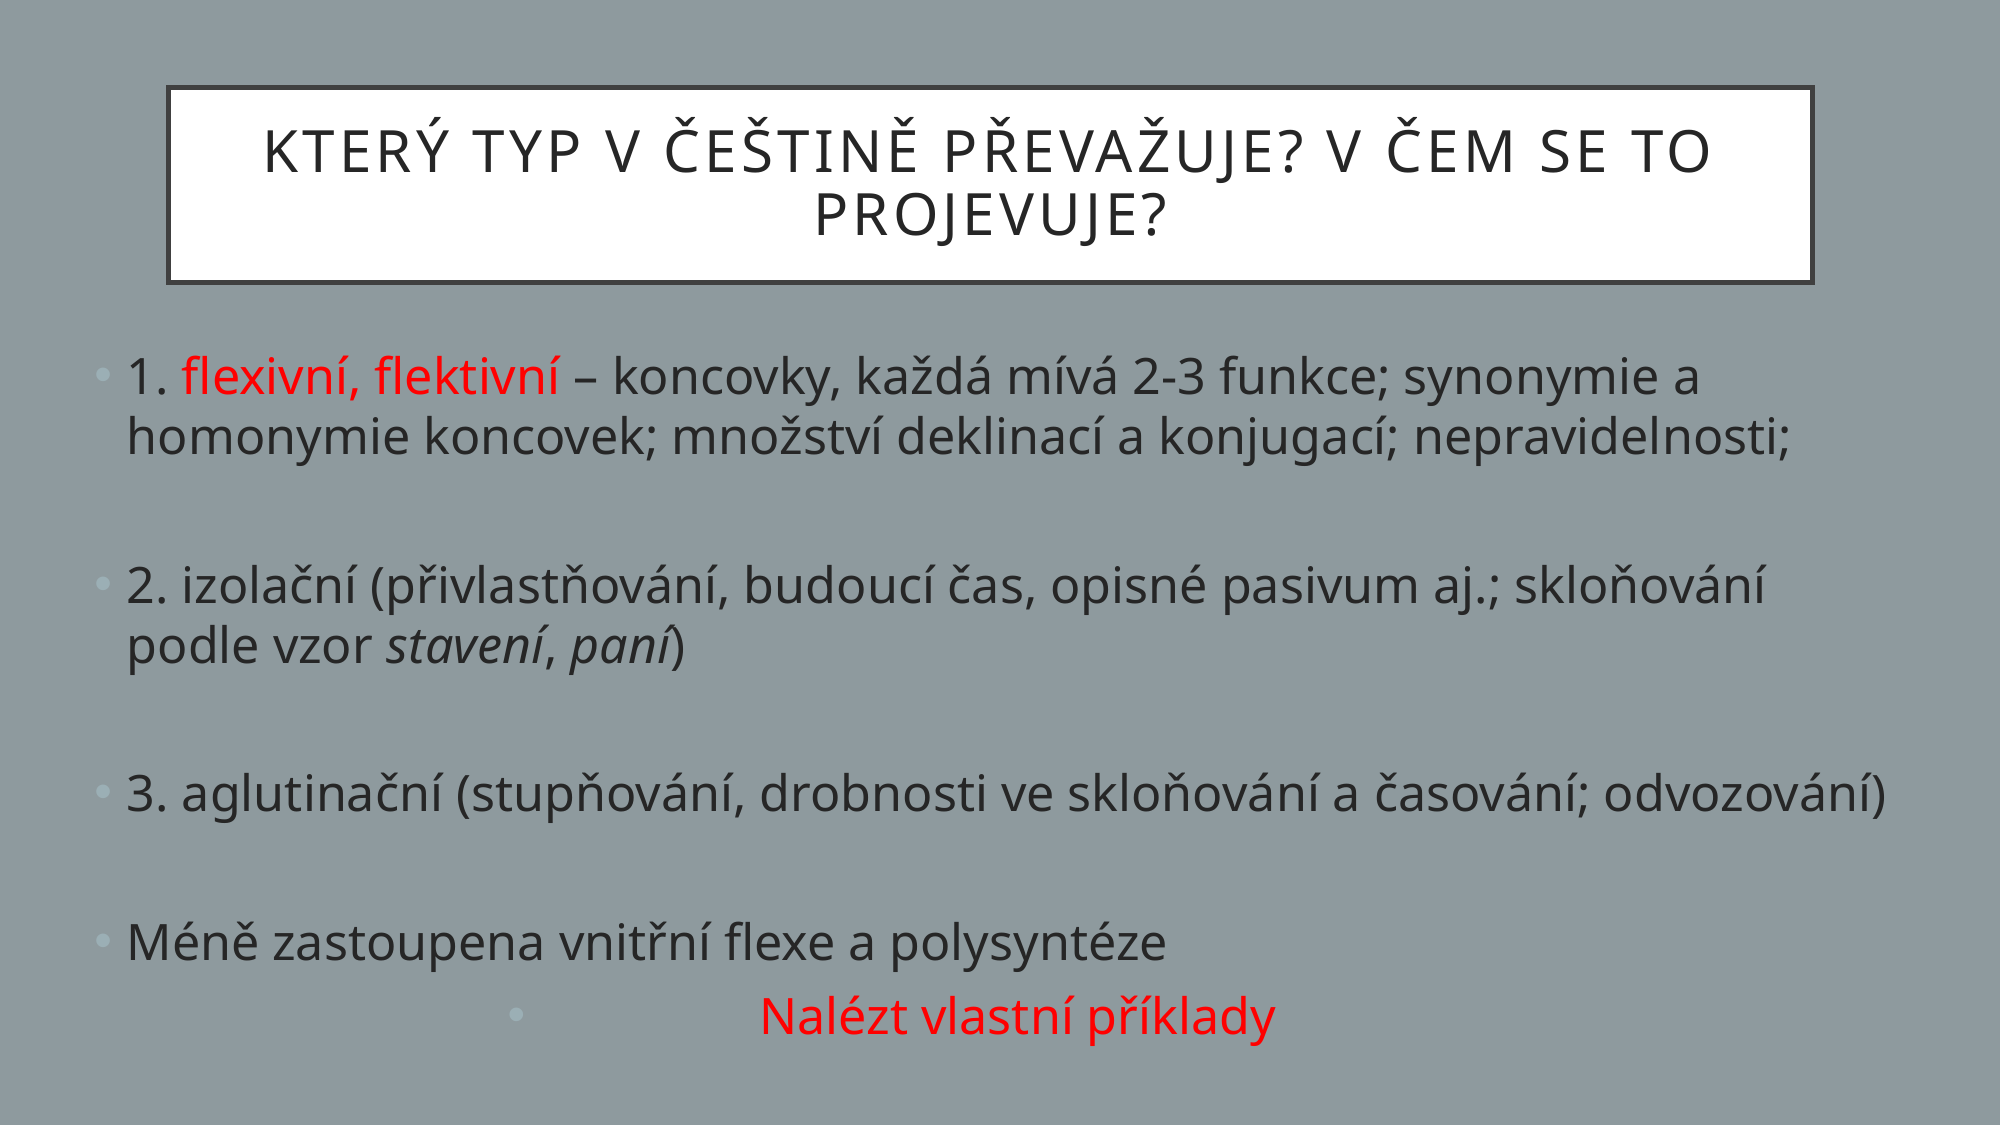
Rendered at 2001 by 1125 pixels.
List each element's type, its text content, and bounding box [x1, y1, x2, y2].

list 1. flexivní, flektivní – koncovky, každá mívá 2-3 funkce; synonymie a homonymie koncovek; množství deklinací a konjugací; nepravidelnosti; 2. izolační (přivlastňování, budoucí čas, opisné pasivum aj.; skloňování podle vzor stavení, paní) 3. aglutinační (stupňování, drobnosti ve skloňování a časování; odvozování) Méně zastoupena vnitřní flexe a polysyntéze Nalézt vlastní příklady [79, 336, 1925, 1066]
title Který typ v češtině převažuje? V čem se to projevuje? [166, 85, 1815, 285]
